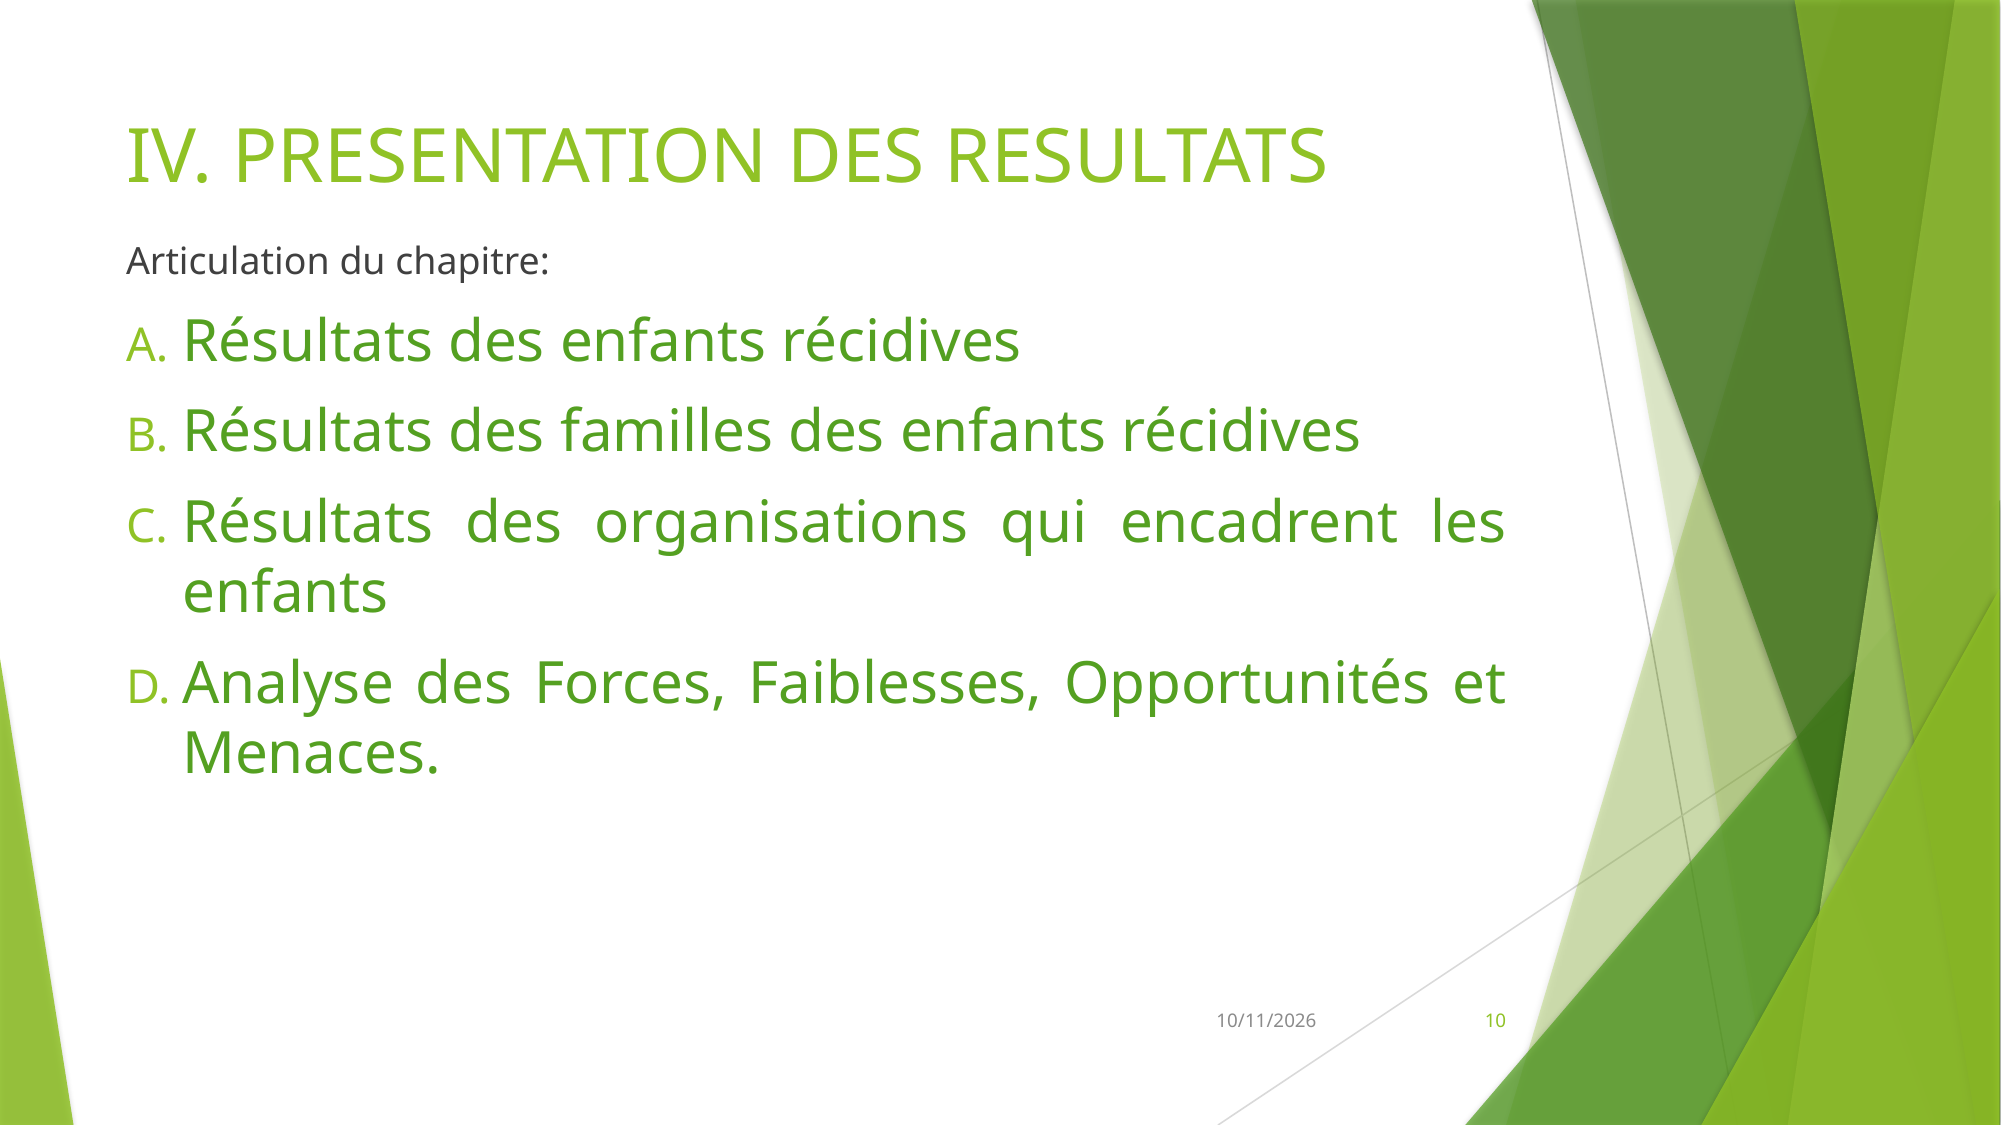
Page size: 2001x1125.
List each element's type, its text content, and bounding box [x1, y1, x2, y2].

title IV. PRESENTATION DES RESULTATS [111, 99, 1522, 210]
slide_number 10 [1409, 991, 1522, 1051]
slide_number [1181, 991, 1332, 1051]
list Articulation du chapitre: Résultats des enfants récidives Résultats des familles des enfants récidives Résultats des organisations qui encadrent les enfants Analyse des Forces, Faiblesses, Opportunités et Menaces. [111, 229, 1522, 992]
